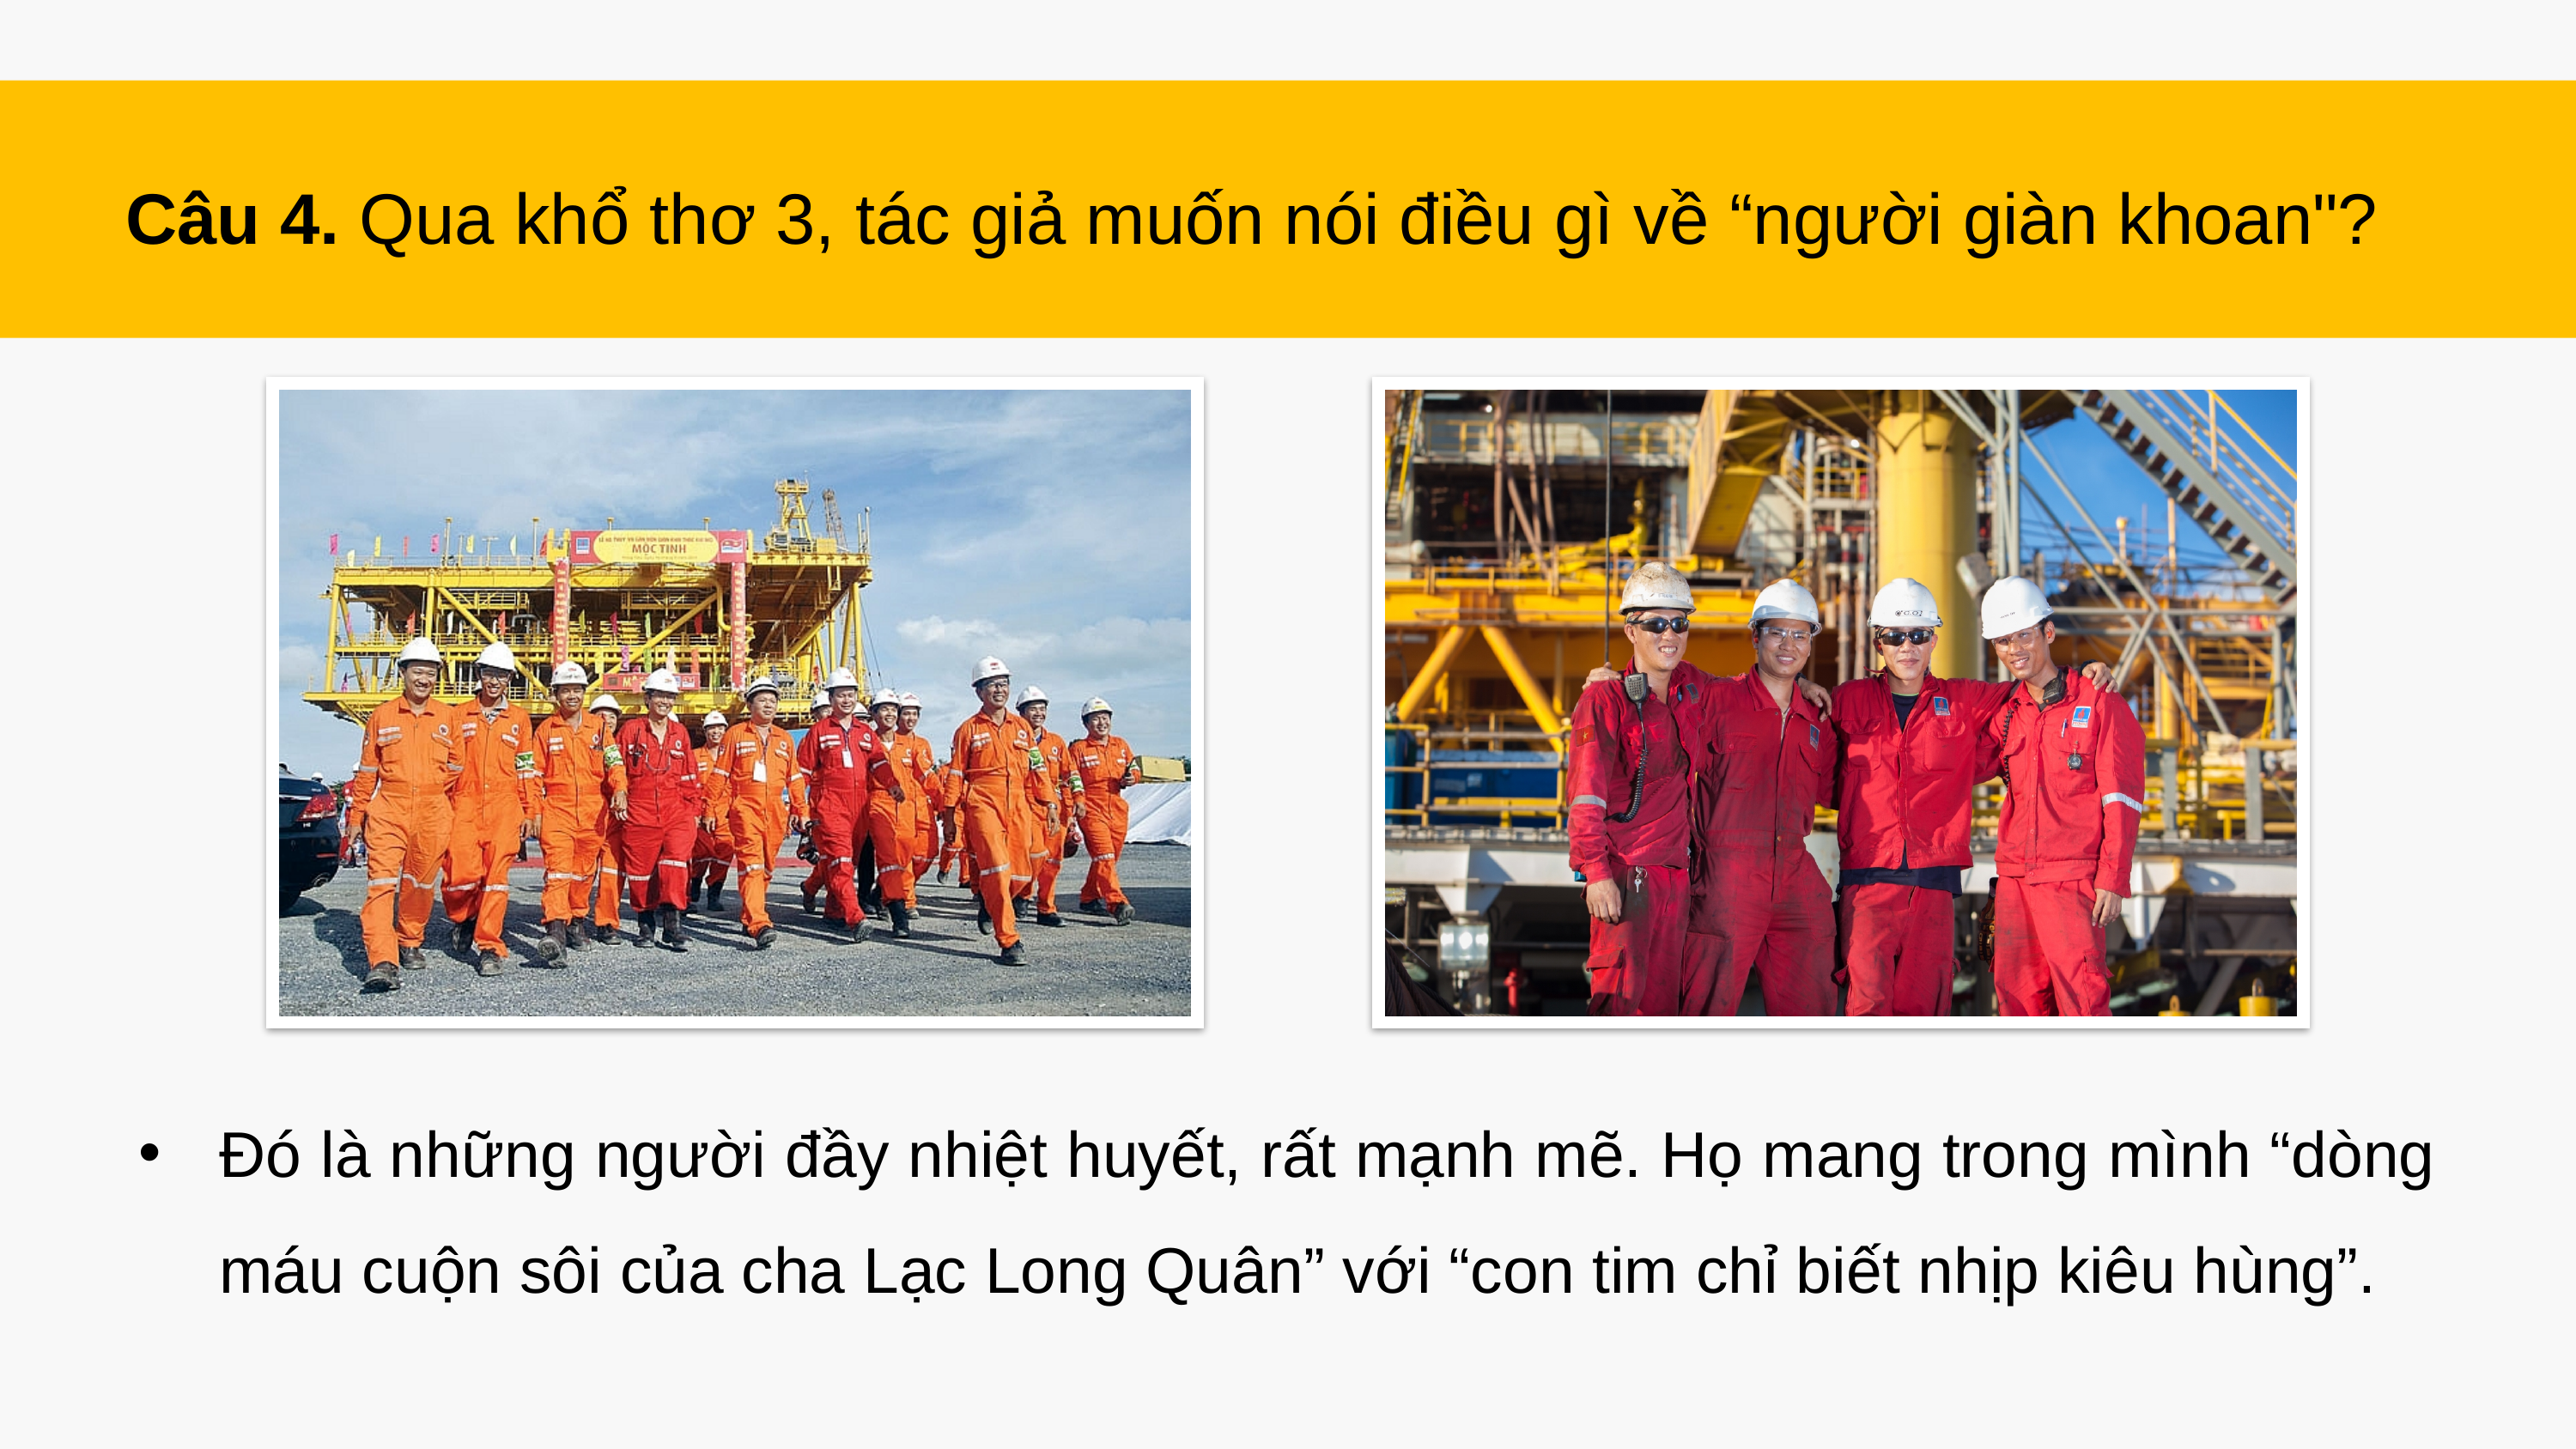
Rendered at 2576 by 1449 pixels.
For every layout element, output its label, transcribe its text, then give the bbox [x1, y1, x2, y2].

picture [1384, 389, 2298, 1016]
text_box [0, 80, 2576, 338]
text_box Câu 4. Qua khổ thơ 3, tác giả muốn nói điều gì về “người giàn khoan"? [112, 166, 2464, 265]
picture [278, 389, 1192, 1016]
text_box Đó là những người đầy nhiệt huyết, rất mạnh mẽ. Họ mang trong mình “dòng máu cuộn sôi của cha Lạc Long Quân” với “con tim chỉ biết nhịp kiêu hùng”. [125, 1067, 2451, 1313]
